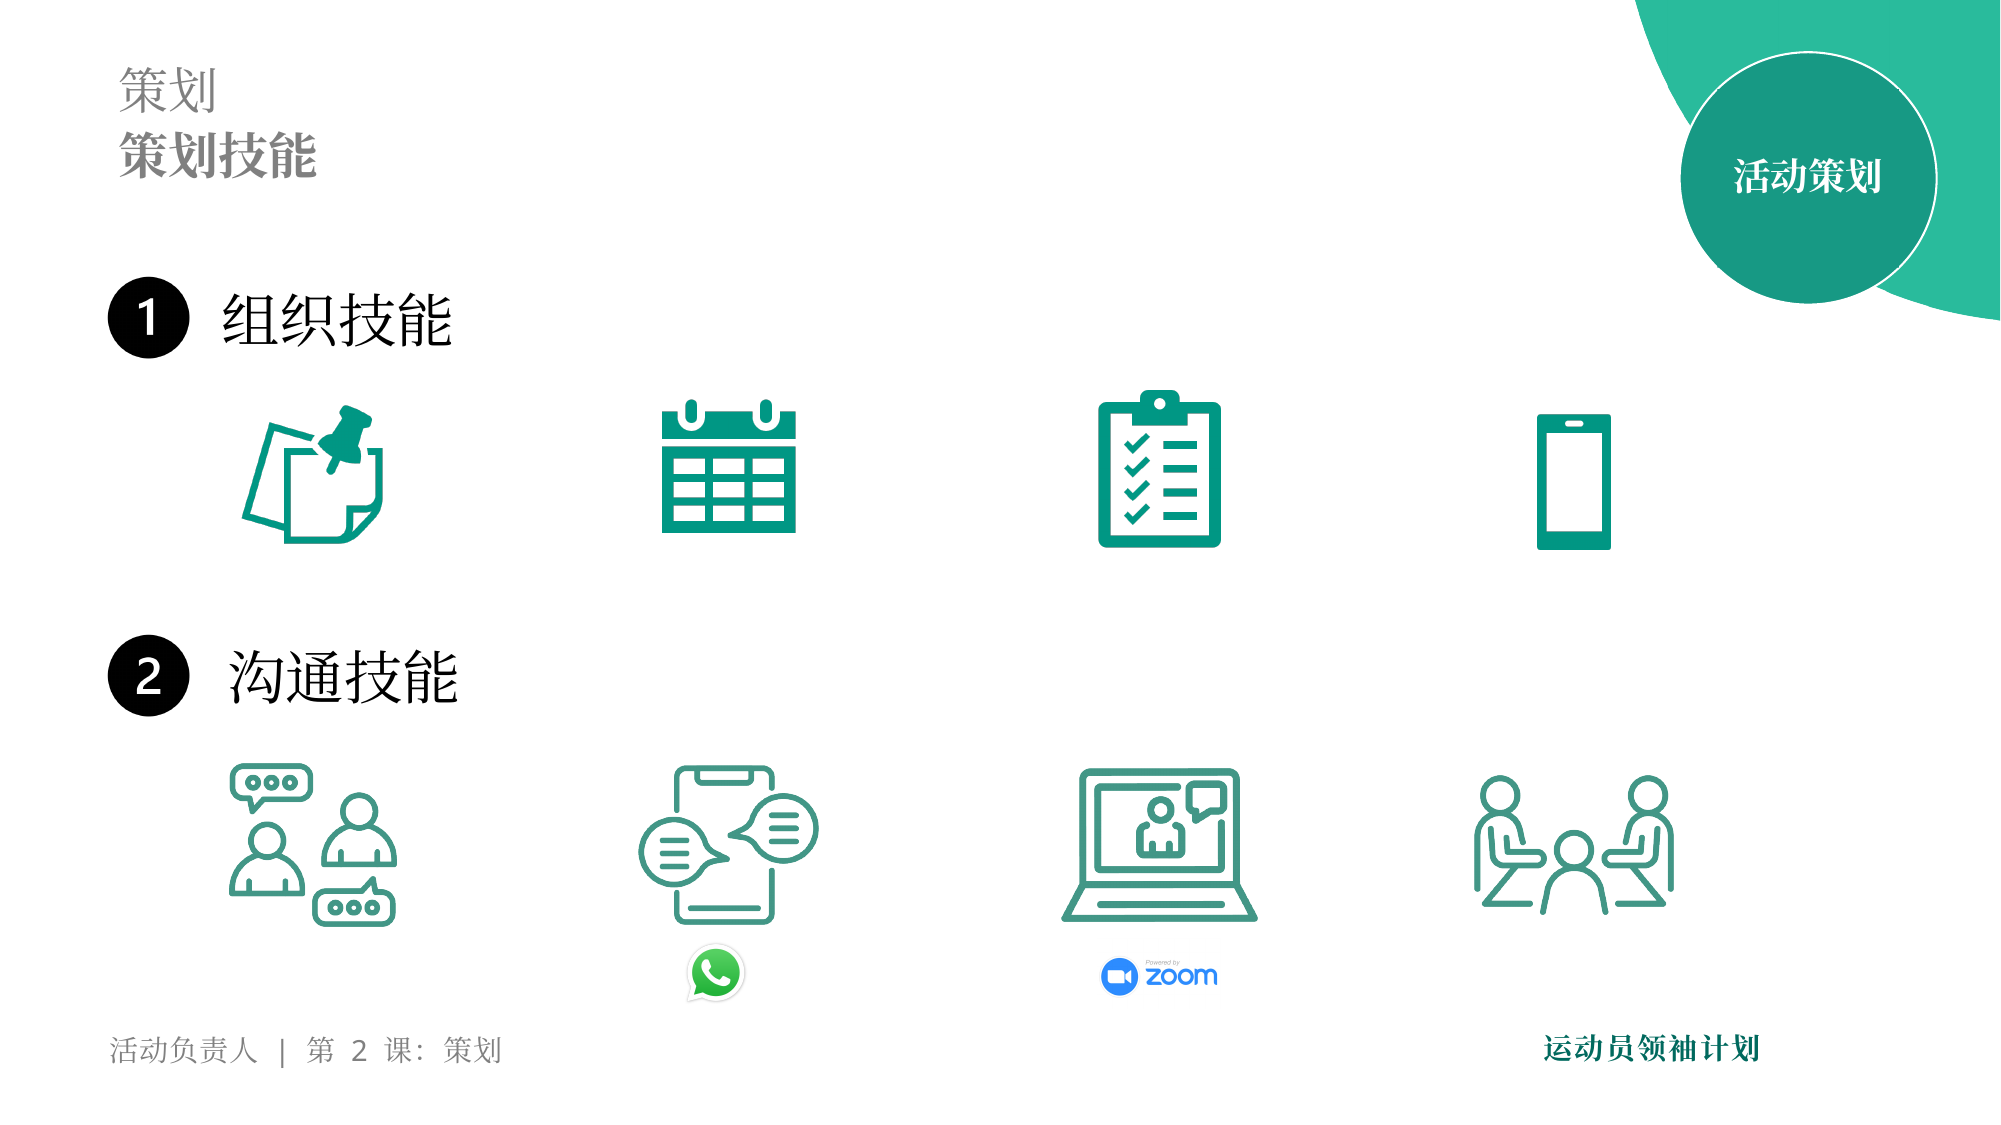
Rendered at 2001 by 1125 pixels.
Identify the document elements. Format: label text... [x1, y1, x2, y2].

list 策划技能 [103, 116, 1677, 179]
list 组织技能 [206, 269, 1008, 373]
text_box 沟通技能 [212, 627, 1013, 730]
list 策划 [103, 51, 1680, 114]
picture [0, 0, 2001, 1125]
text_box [1679, 52, 1937, 305]
text_box 活动负责人 | 第 2 课：策划 [94, 1024, 1111, 1075]
